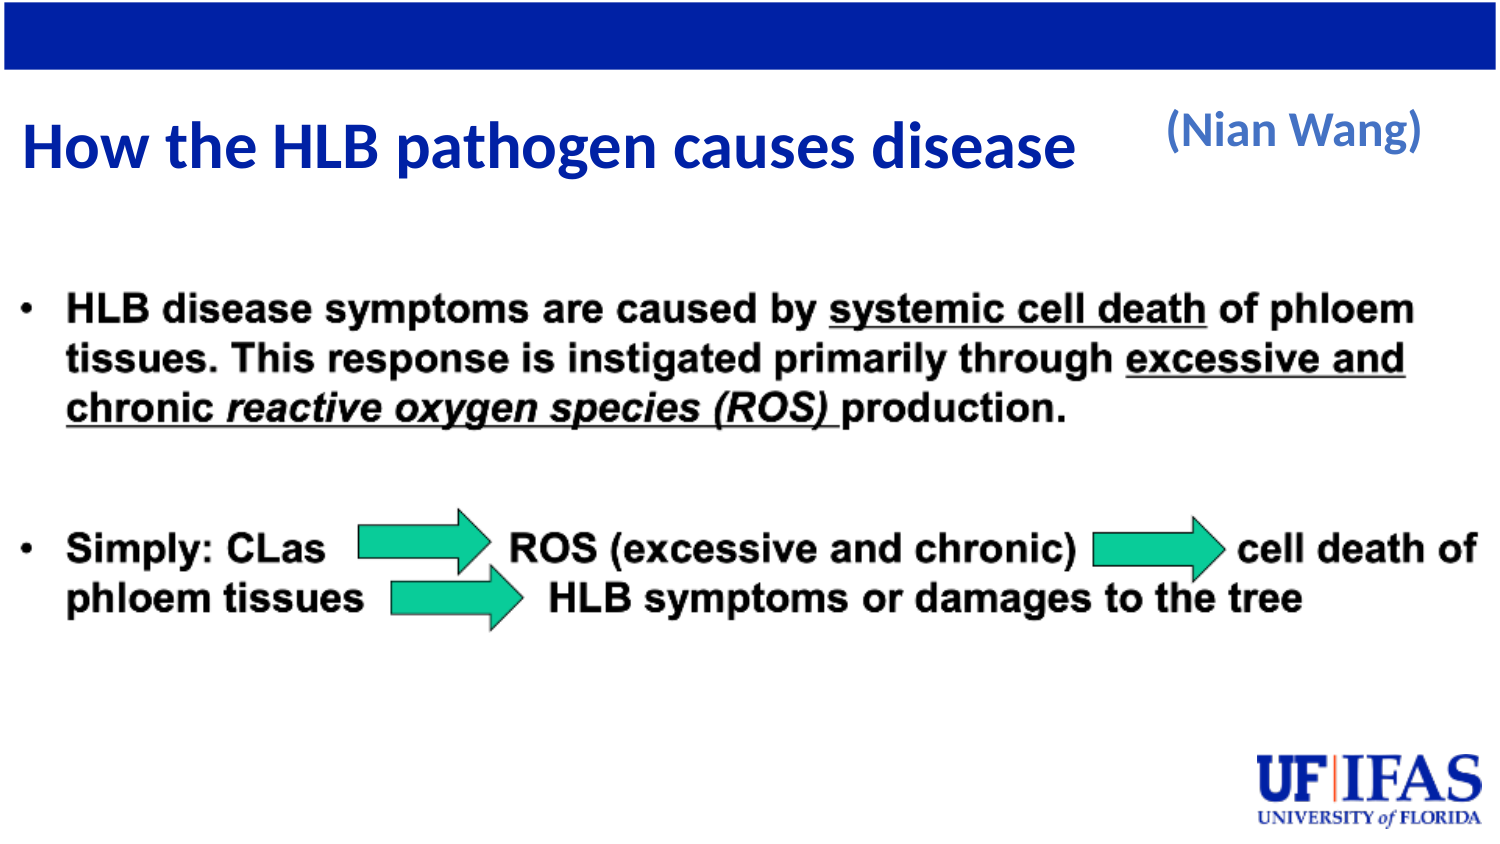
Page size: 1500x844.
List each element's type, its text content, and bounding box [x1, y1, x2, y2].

picture [1257, 754, 1482, 829]
text_box [3, 1, 1497, 71]
text_box (Nian Wang) [1150, 89, 1462, 164]
title How the HLB pathogen causes disease [7, 71, 1142, 224]
picture [7, 265, 1500, 677]
